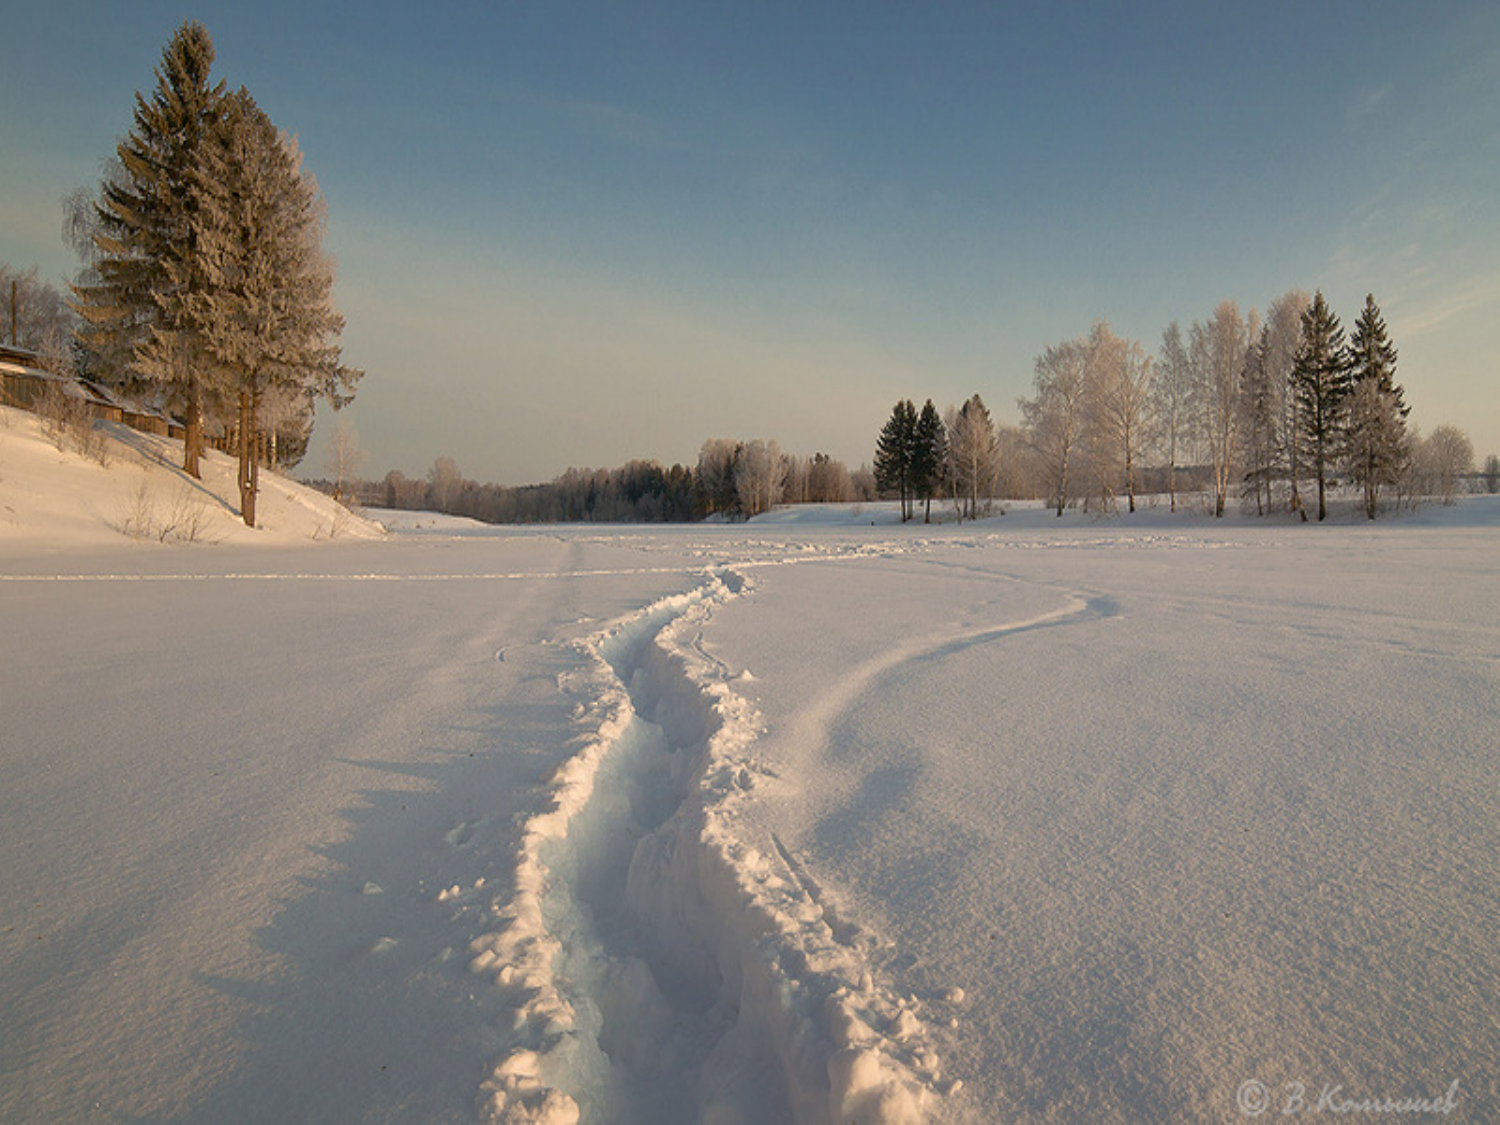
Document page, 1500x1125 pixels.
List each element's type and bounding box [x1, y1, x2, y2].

list [0, 0, 1500, 1125]
